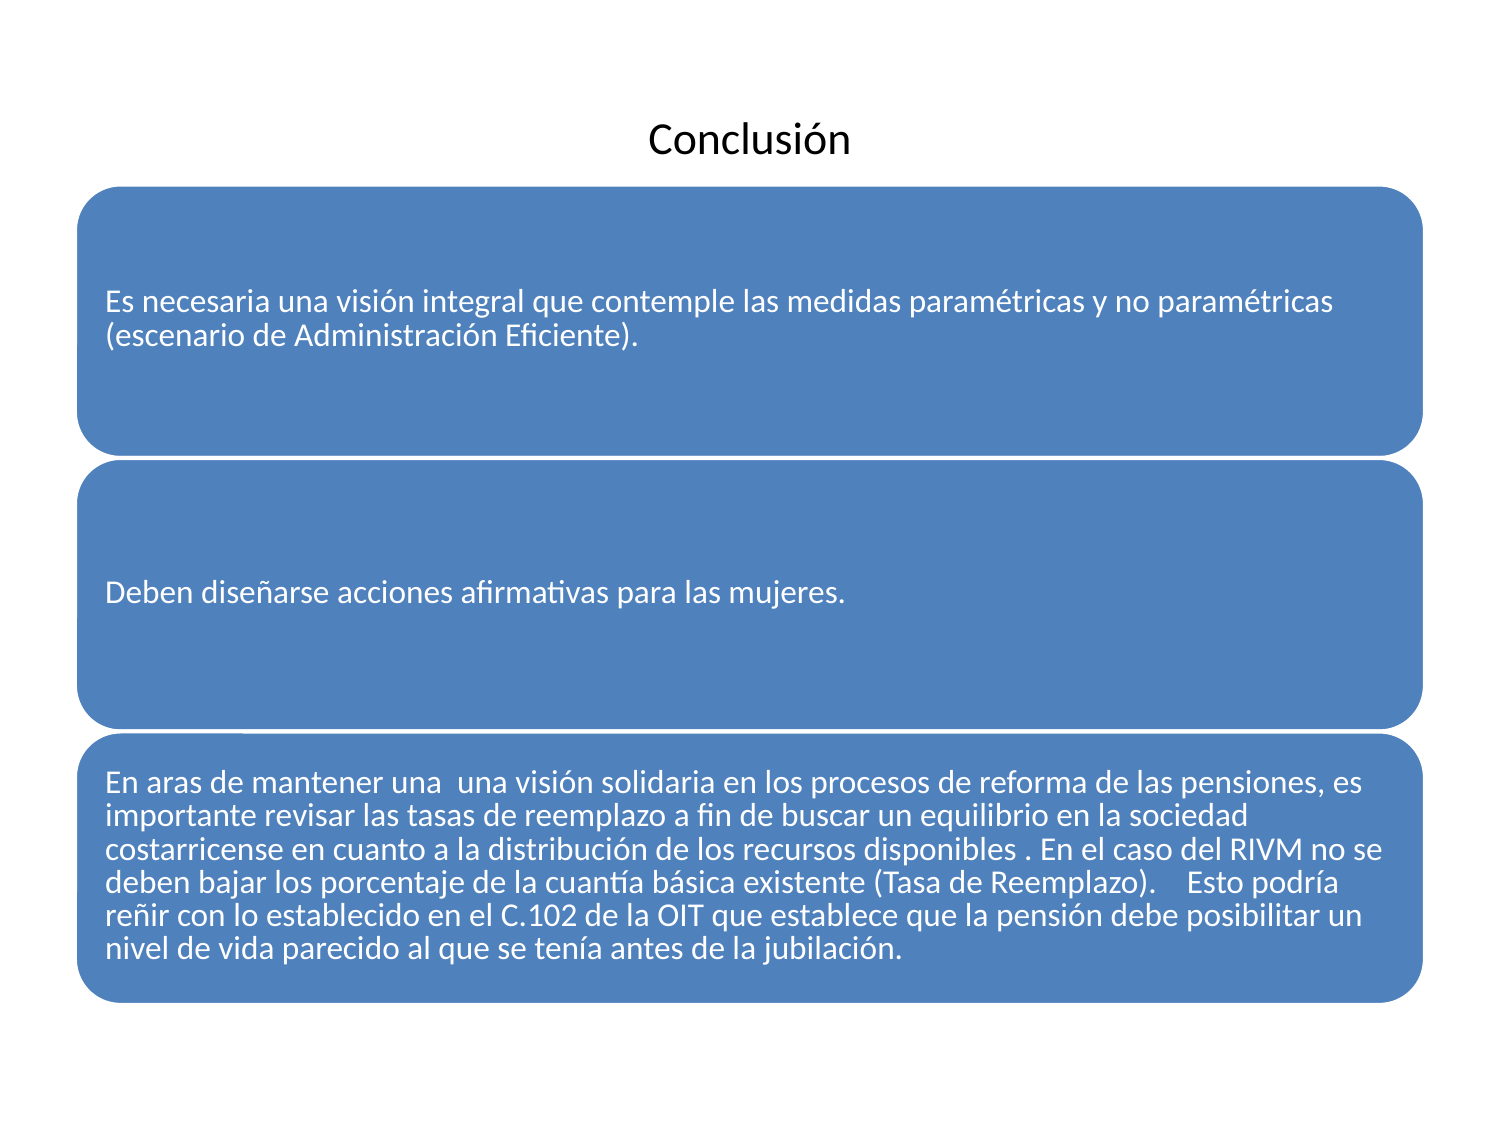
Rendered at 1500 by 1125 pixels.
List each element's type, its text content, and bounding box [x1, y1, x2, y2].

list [74, 184, 1426, 1006]
title Conclusión [75, 45, 1425, 183]
